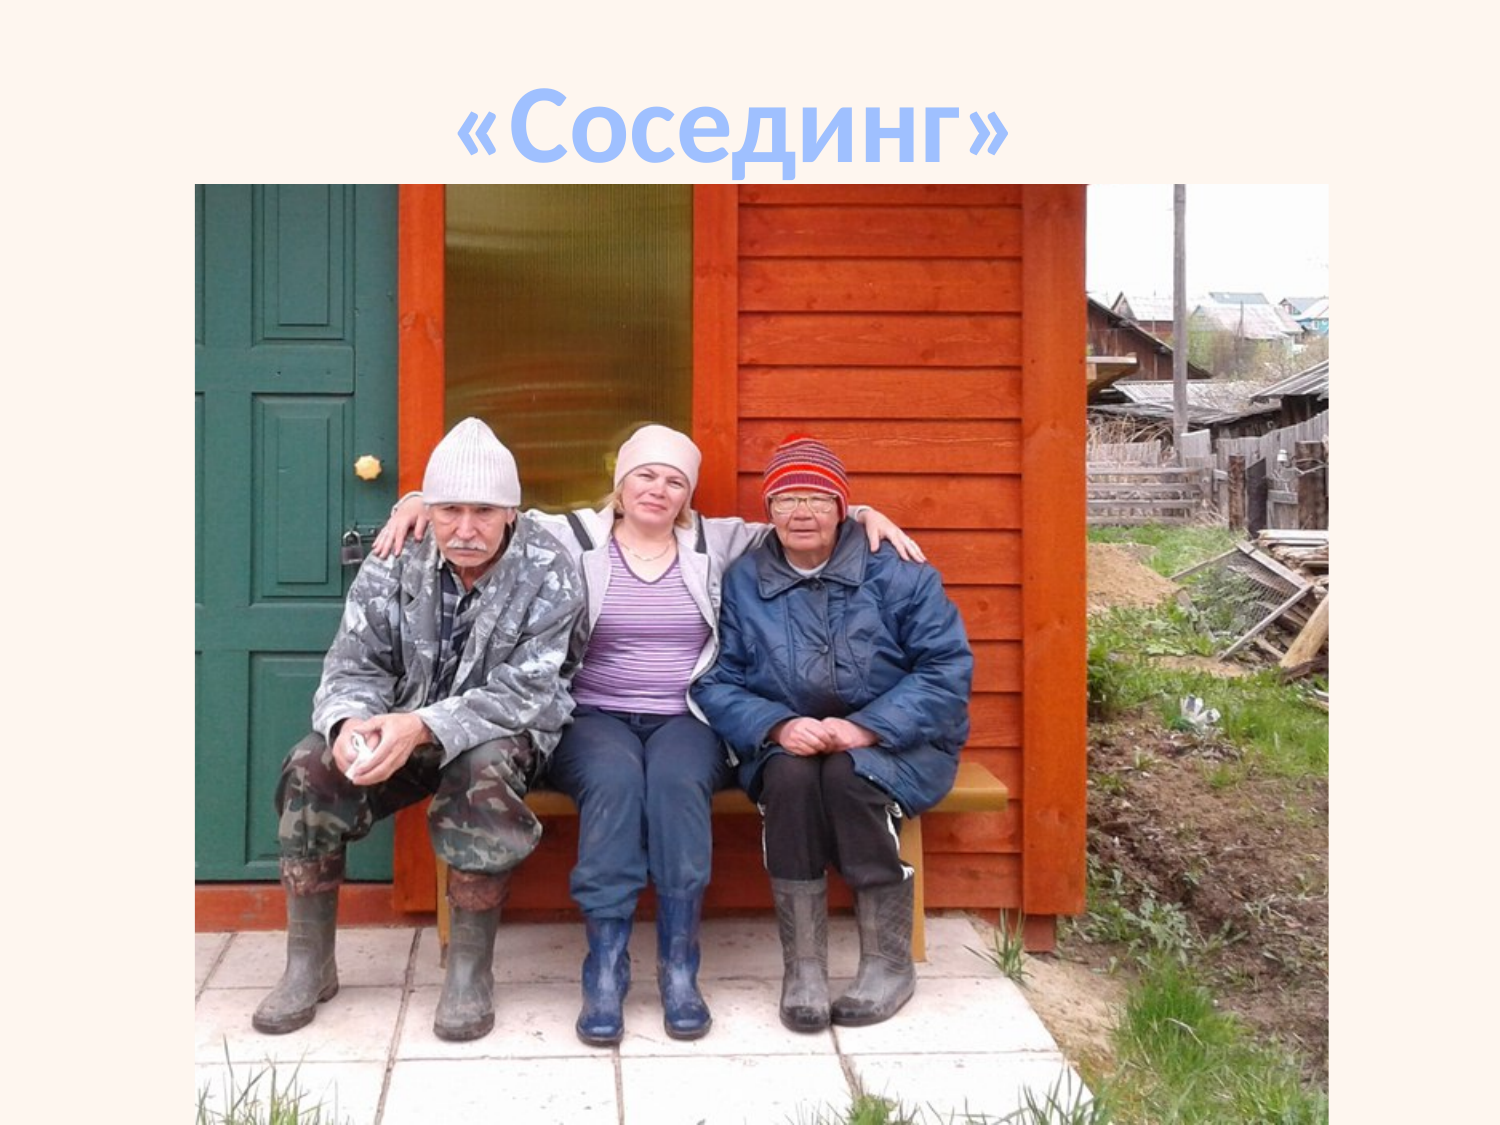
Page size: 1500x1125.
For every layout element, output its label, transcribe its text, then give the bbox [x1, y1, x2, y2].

picture [194, 184, 1329, 1125]
text_box «Сосединг» [433, 42, 1037, 182]
